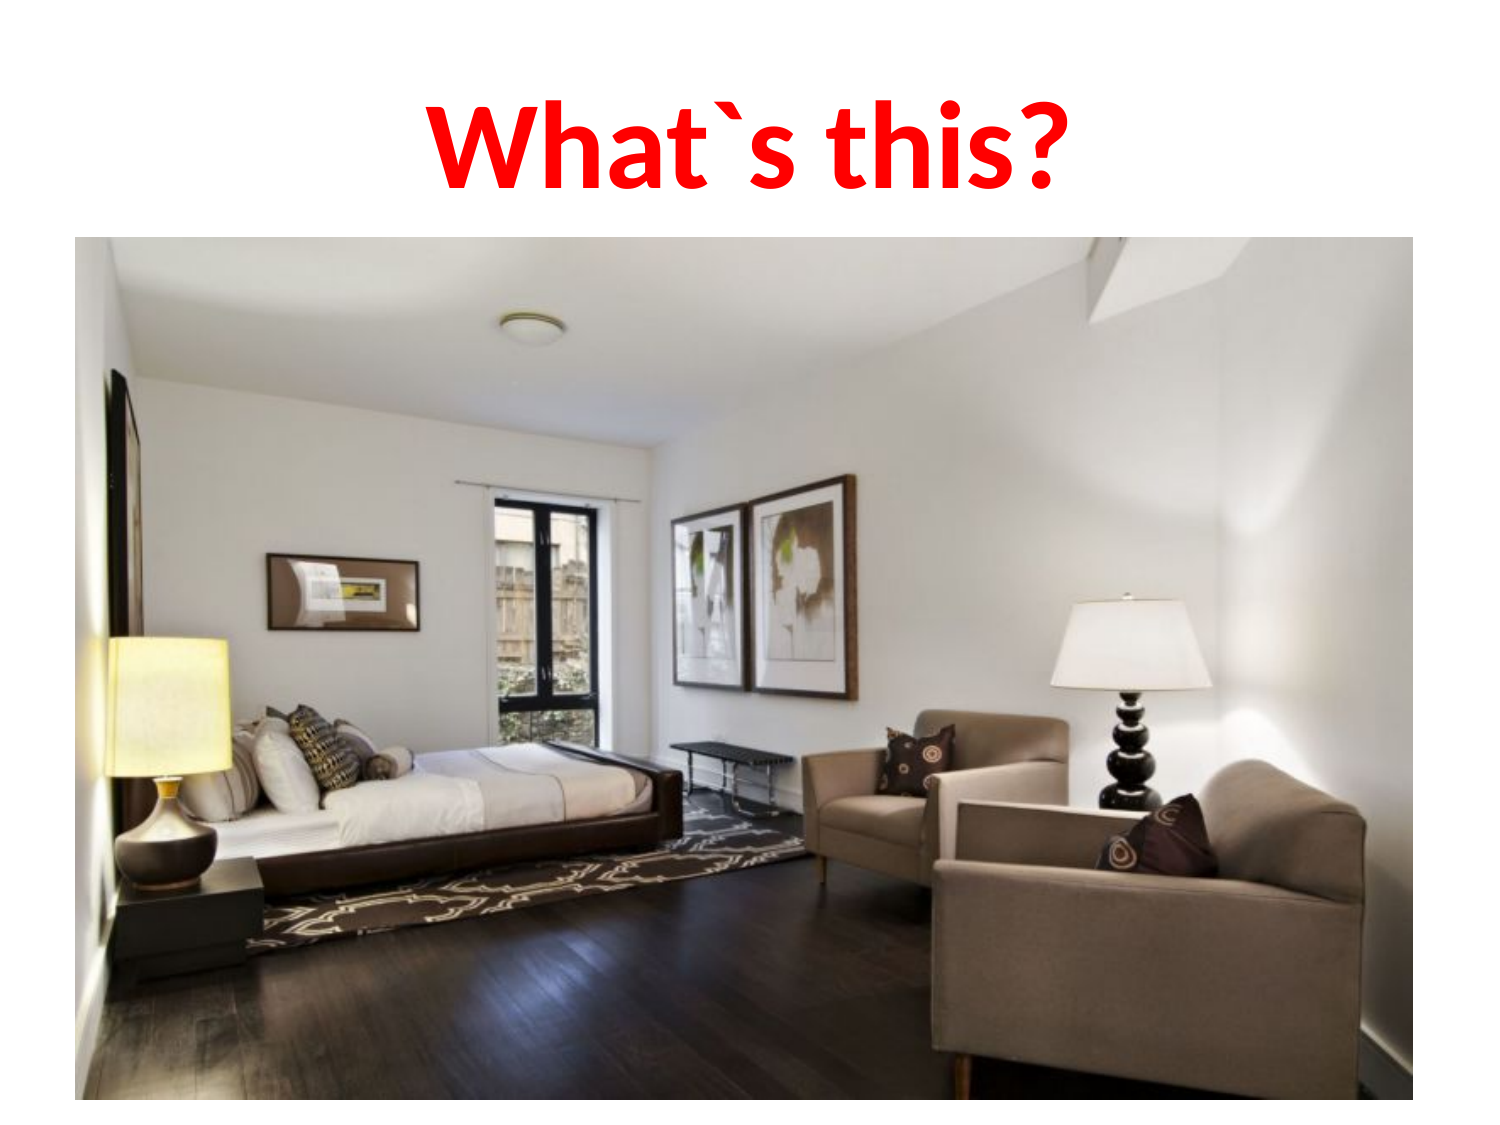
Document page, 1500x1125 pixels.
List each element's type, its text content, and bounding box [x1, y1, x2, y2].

title What`s this? [75, 45, 1425, 233]
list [74, 237, 1413, 1101]
